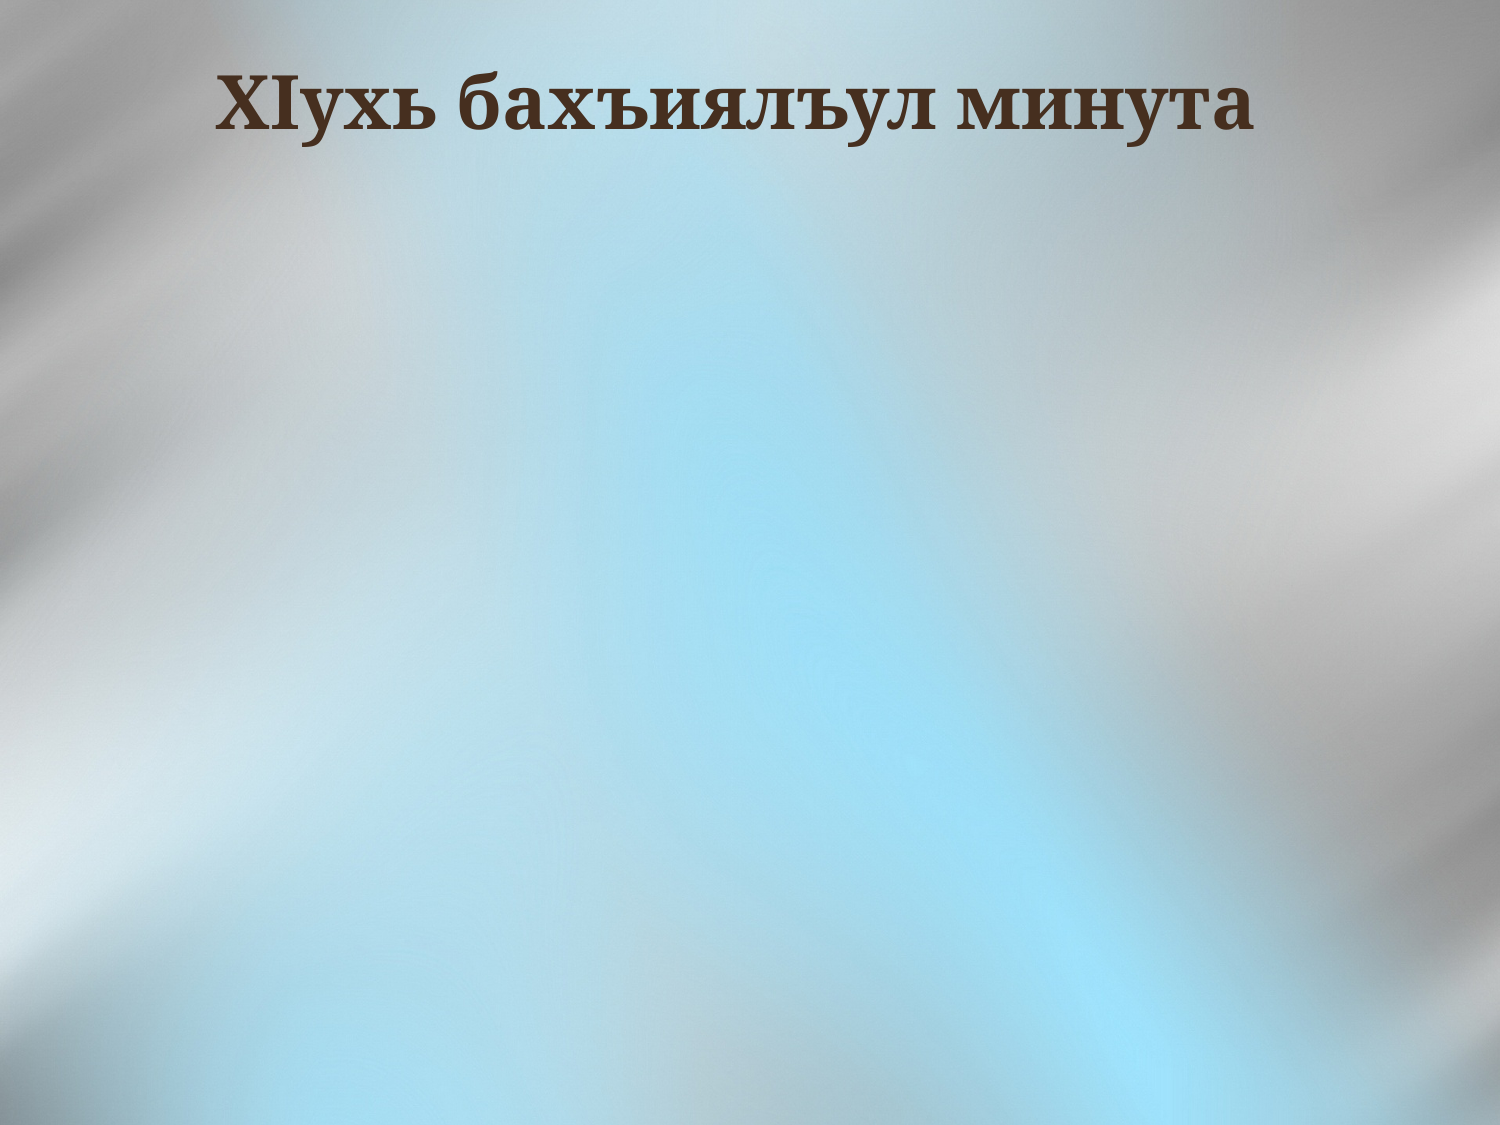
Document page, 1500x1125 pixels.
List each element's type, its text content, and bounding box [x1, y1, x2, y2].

picture [0, 0, 1500, 1125]
list ХIухь бахъиялъул минута [23, 46, 1449, 176]
